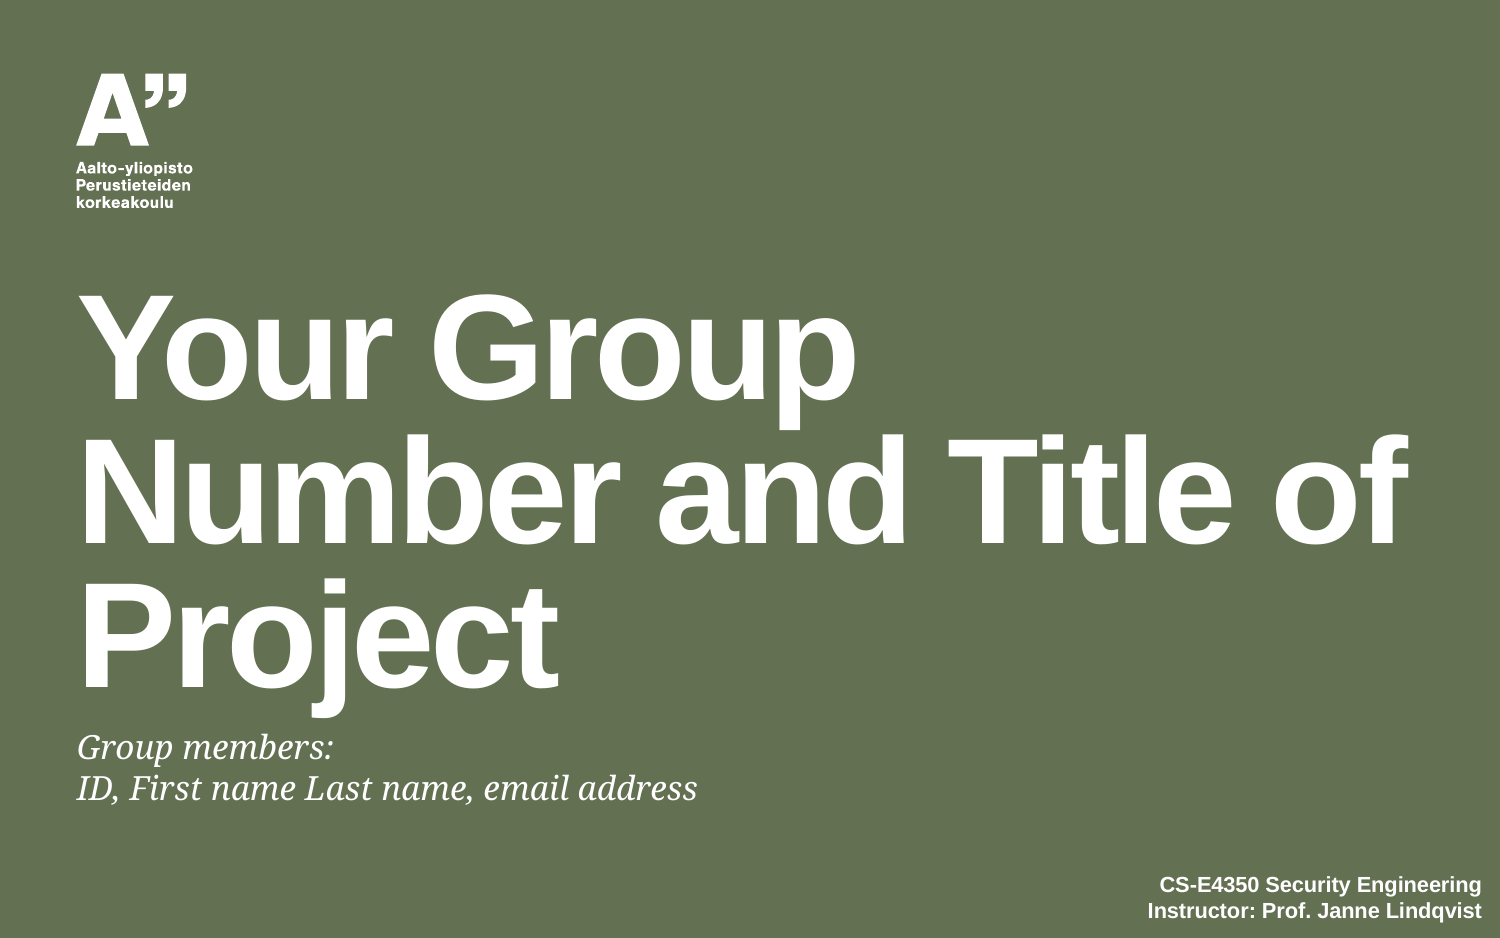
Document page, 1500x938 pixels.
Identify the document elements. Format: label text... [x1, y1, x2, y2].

title Your Group Number and Title of Project [76, 232, 1424, 717]
subtitle Group members: ID, First name Last name, email address [76, 726, 979, 835]
